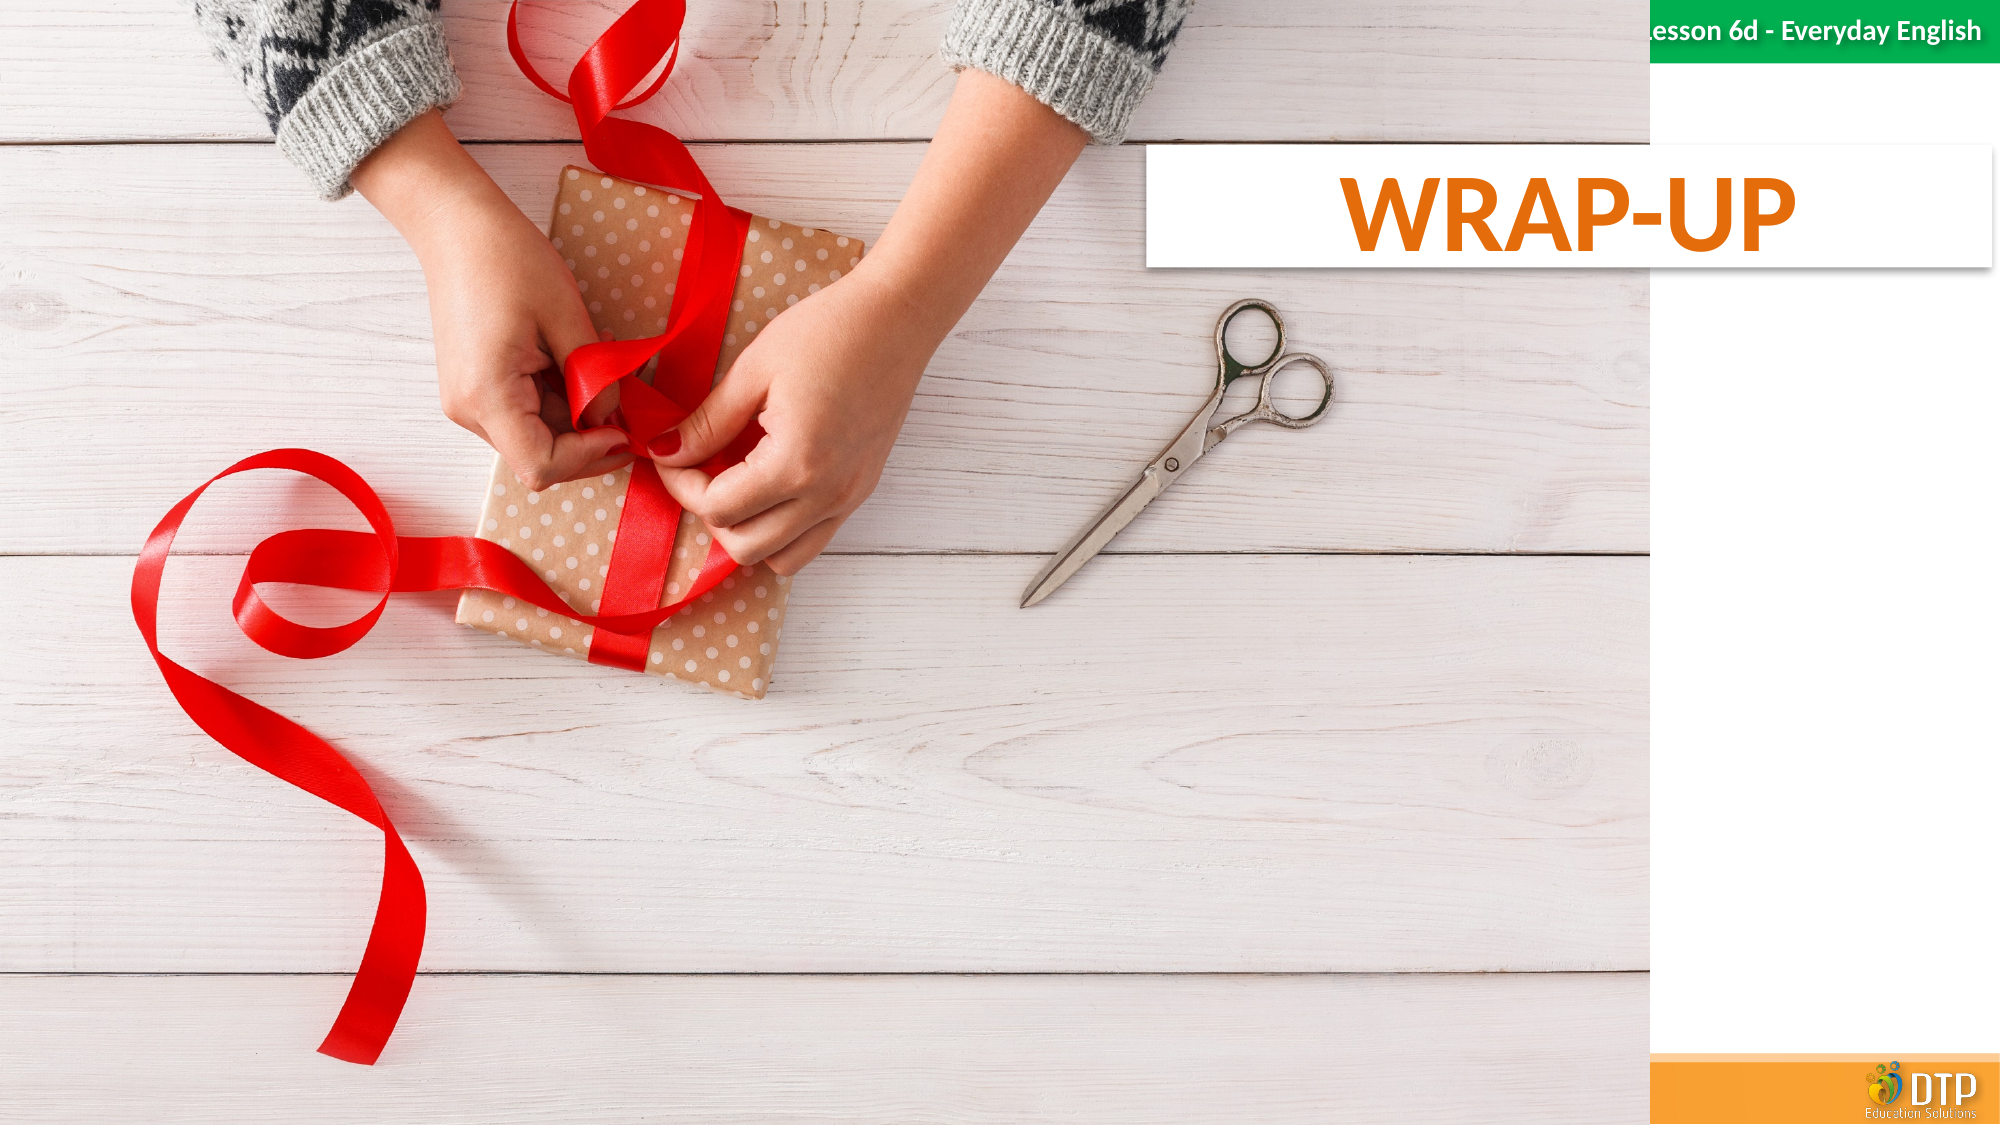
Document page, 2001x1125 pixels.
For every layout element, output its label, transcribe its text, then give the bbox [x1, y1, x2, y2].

text_box WRAP-UP [1654, 144, 1993, 268]
picture [0, 0, 2000, 1125]
